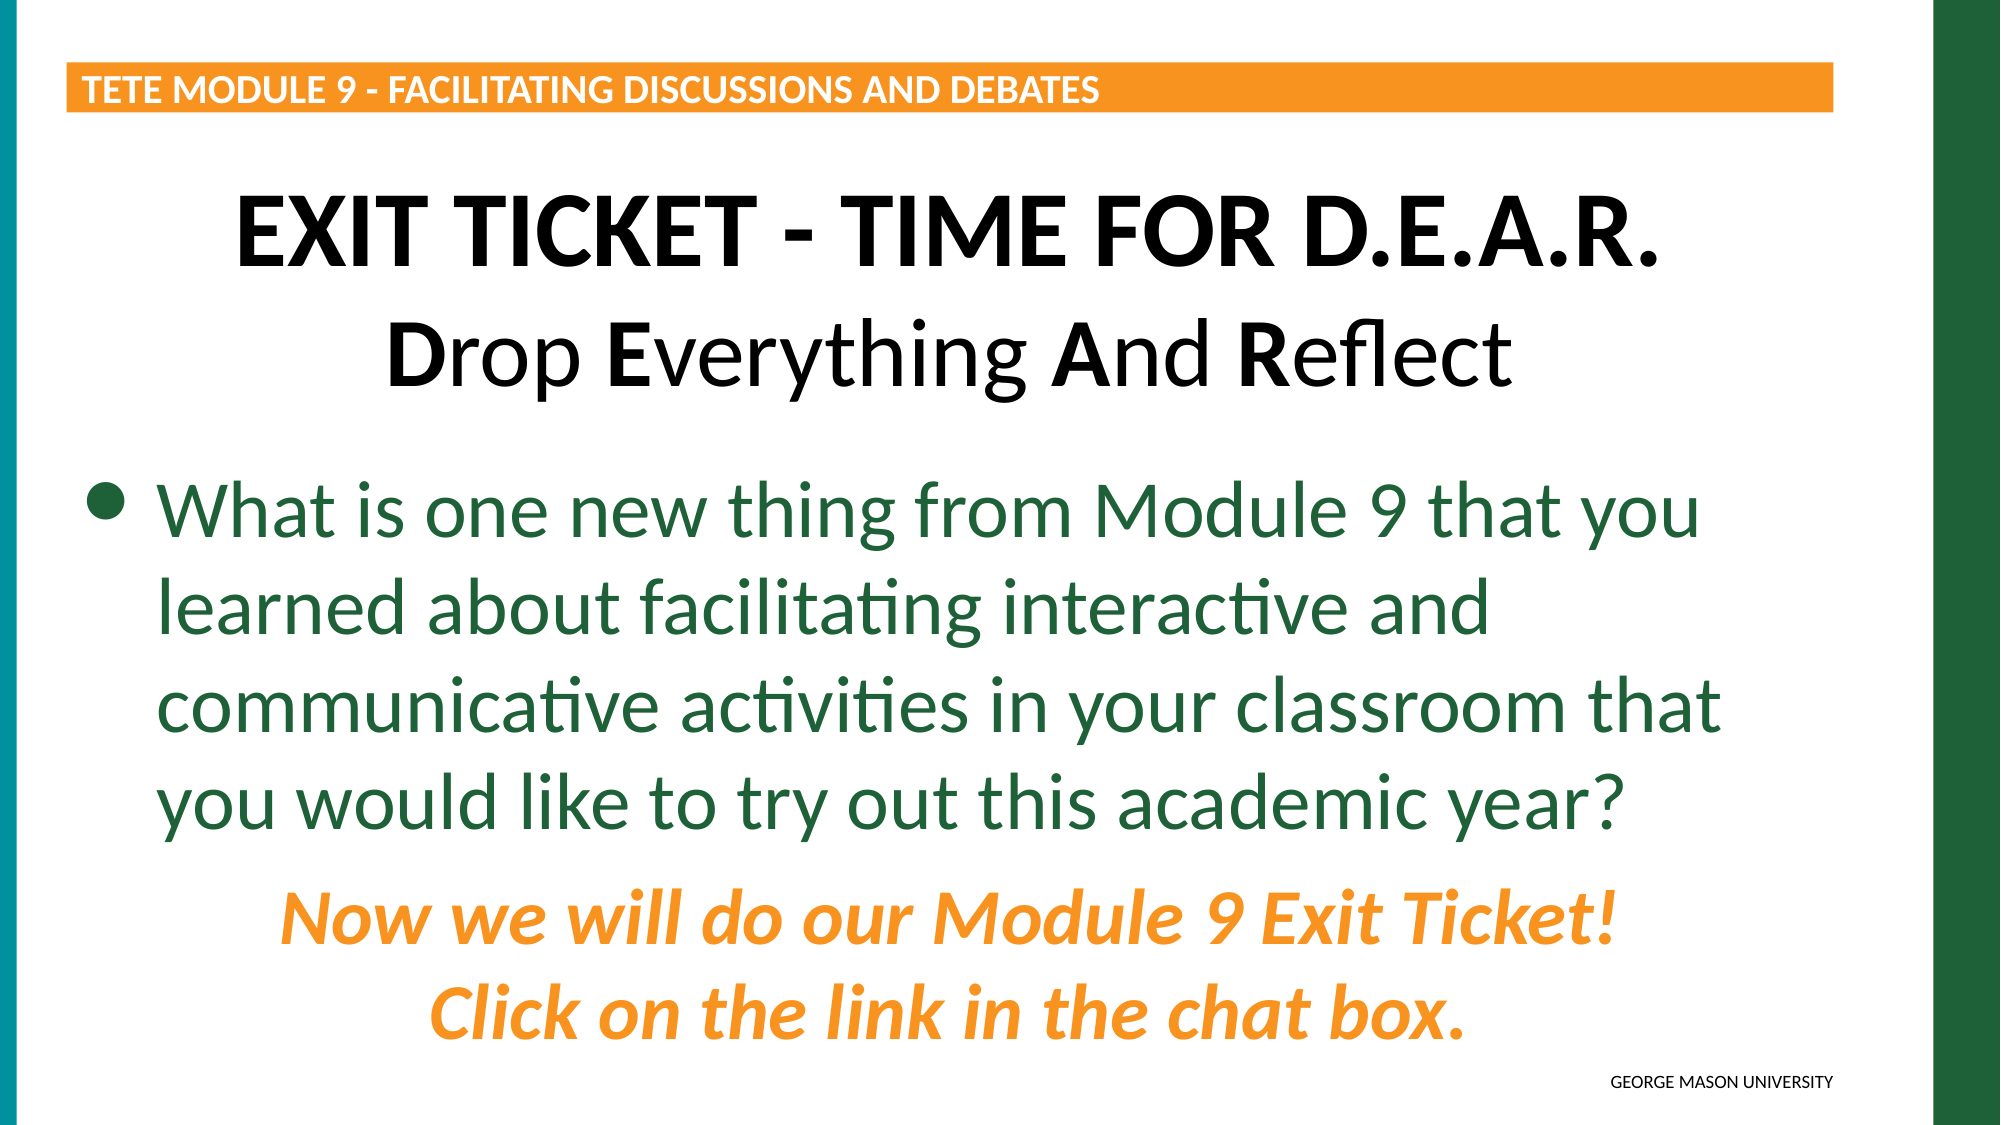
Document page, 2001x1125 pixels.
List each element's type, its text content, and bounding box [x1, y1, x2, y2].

text_box EXIT TICKET - TIME FOR D.E.A.R. Drop Everything And Reflect What is one new thing from Module 9 that you learned about facilitating interactive and communicative activities in your classroom that you would like to try out this academic year? [66, 150, 1834, 376]
text_box Now we will do our Module 9 Exit Ticket! Click on the link in the chat box. [66, 858, 1834, 994]
list TETE MODULE 9 - FACILITATING DISCUSSIONS AND DEBATES [66, 62, 1834, 113]
